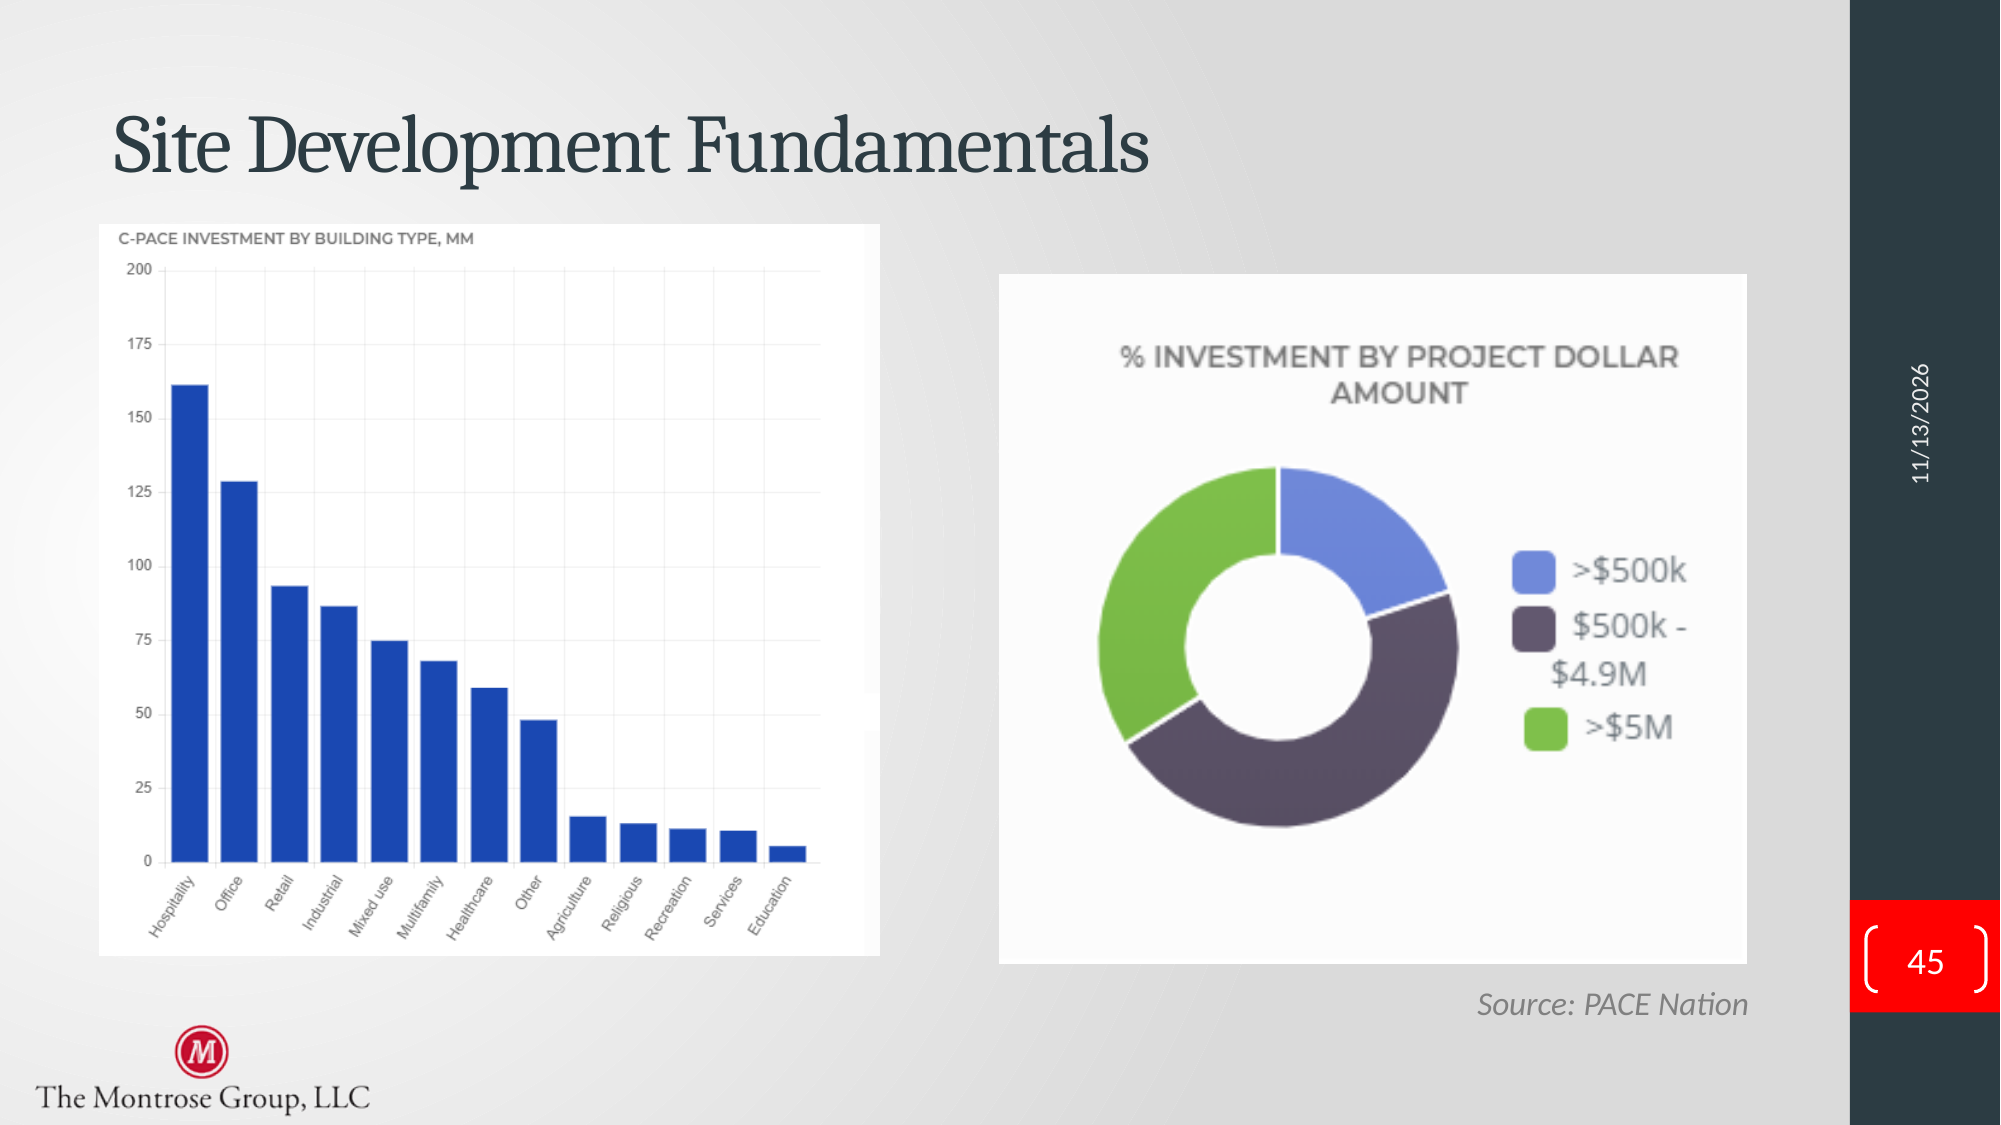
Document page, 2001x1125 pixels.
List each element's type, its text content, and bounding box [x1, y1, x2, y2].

picture [24, 1010, 469, 1125]
picture [99, 224, 881, 957]
picture [999, 274, 1747, 965]
text_box Source: PACE Nation [1462, 974, 1836, 1030]
slide_number 45 [1864, 925, 1988, 994]
title Site Development Fundamentals [99, 45, 1767, 233]
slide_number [1878, 100, 1959, 501]
